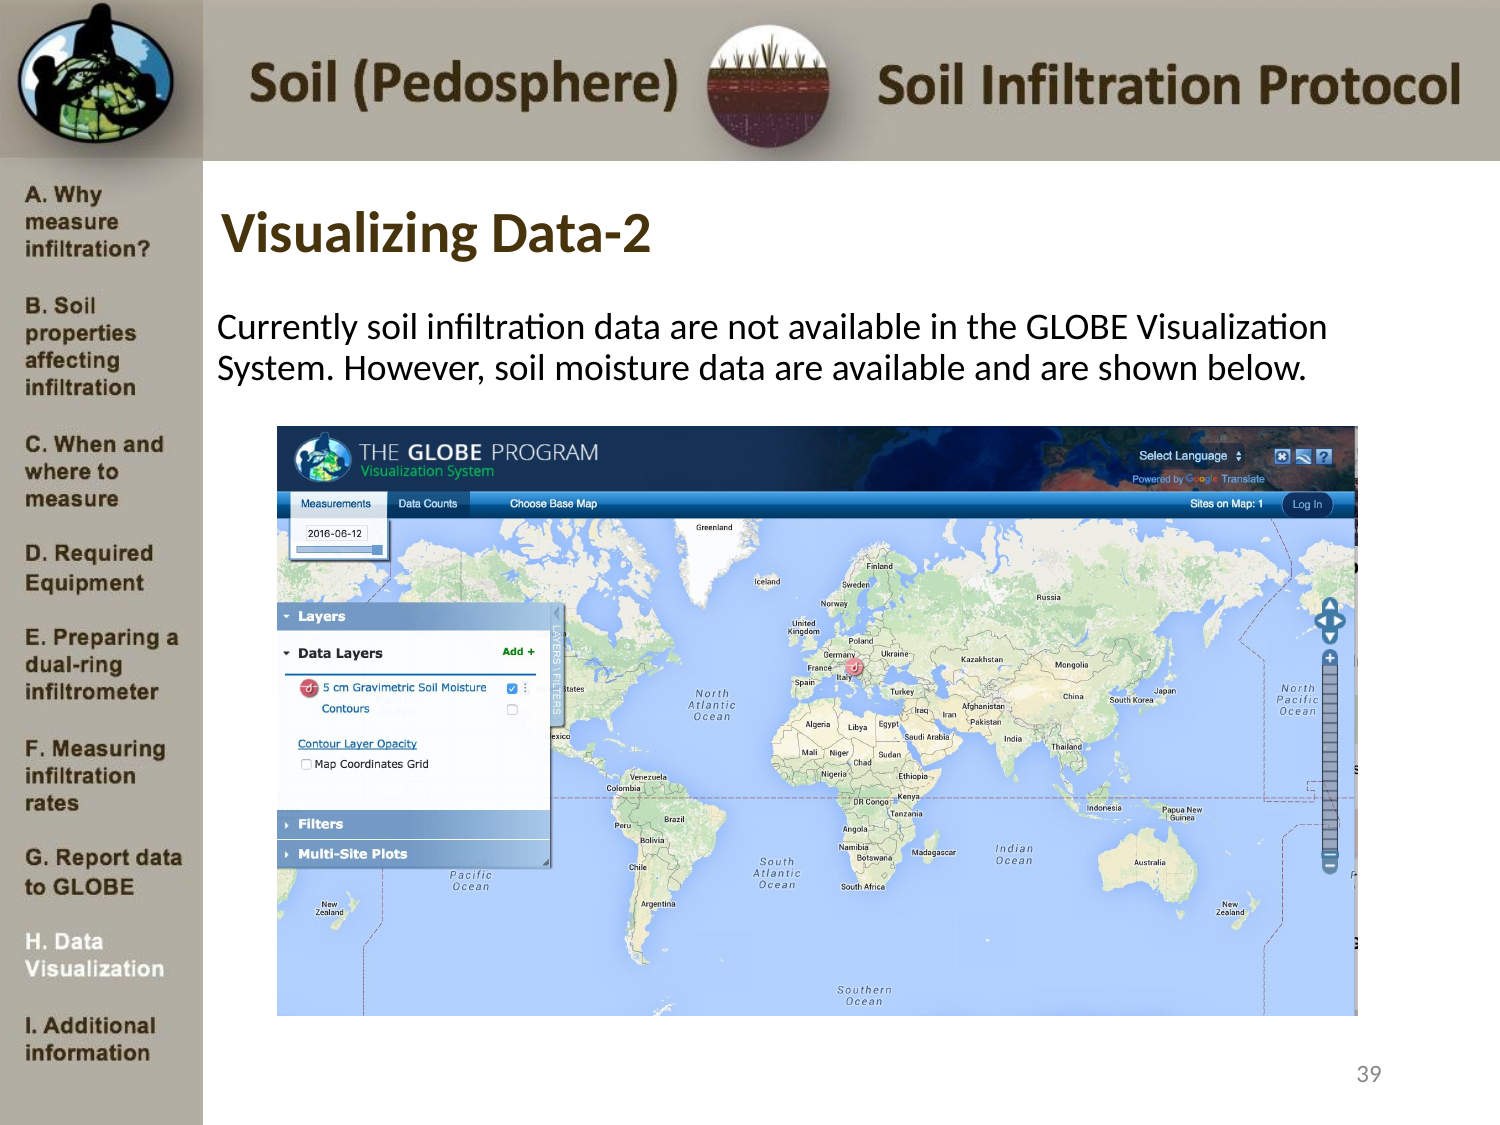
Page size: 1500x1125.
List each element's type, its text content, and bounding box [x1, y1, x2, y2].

picture [0, 0, 1500, 1125]
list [277, 425, 1359, 1016]
title Visualizing Data-2 [207, 168, 1500, 378]
list Currently soil infiltration data are not available in the GLOBE Visualization System. However, soil moisture data are available and are shown below. [207, 300, 1462, 414]
slide_number ‹#› [1059, 1042, 1397, 1103]
